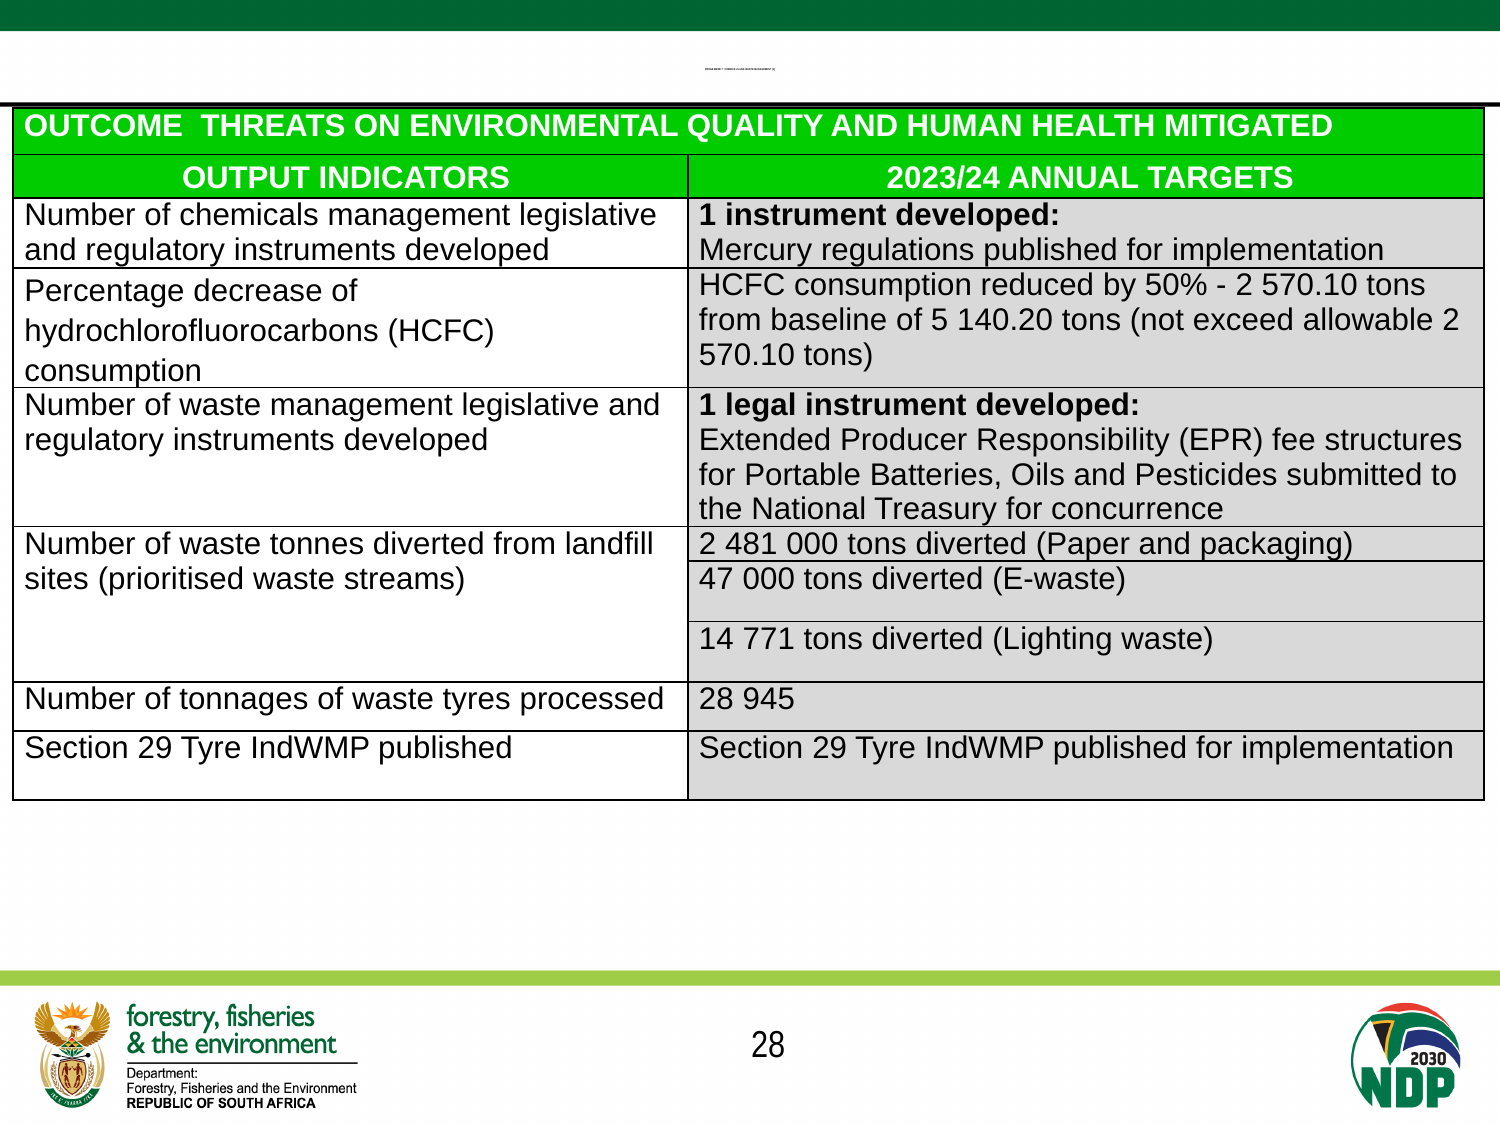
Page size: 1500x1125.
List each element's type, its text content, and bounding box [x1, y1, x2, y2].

table_cell 47 000 tons diverted (E-waste) [689, 562, 1483, 621]
table_cell 1 legal instrument developed: Extended Producer Responsibility (EPR) fee structures for Portable Batteries, Oils and Pesticides submitted to the National Treasury for concurrence [689, 388, 1483, 526]
picture [0, 0, 1500, 104]
table_cell Number of tonnages of waste tyres processed [14, 683, 687, 730]
table_cell OUTPUT INDICATORS [14, 155, 687, 197]
table_header OUTCOME THREATS ON ENVIRONMENTAL QUALITY AND HUMAN HEALTH MITIGATED [14, 109, 1483, 154]
table_cell 28 945 [689, 683, 1483, 730]
table_cell Number of waste management legislative and regulatory instruments developed [14, 388, 687, 526]
table_cell HCFC consumption reduced by 50% - 2 570.10 tons from baseline of 5 140.20 tons (not exceed allowable 2 570.10 tons) [689, 269, 1483, 387]
table_cell Number of chemicals management legislative and regulatory instruments developed [14, 199, 687, 267]
table_cell Section 29 Tyre IndWMP published [14, 732, 687, 799]
slide_number 28 [450, 1012, 800, 1073]
table_cell 2 481 000 tons diverted (Paper and packaging) [689, 527, 1483, 560]
picture [0, 105, 1500, 1125]
table_cell 14 771 tons diverted (Lighting waste) [689, 622, 1483, 681]
table_cell Section 29 Tyre IndWMP published for implementation [689, 732, 1483, 799]
table_cell Percentage decrease of hydrochlorofluorocarbons (HCFC) consumption [14, 269, 687, 387]
table_cell 2023/24 ANNUAL TARGETS [689, 155, 1483, 197]
table_cell 1 instrument developed: Mercury regulations published for implementation [689, 199, 1483, 267]
table_cell Number of waste tonnes diverted from landfill sites (prioritised waste streams) [14, 527, 687, 681]
title PROGRAMME 7: CHEMICALS AND WASTE MANAGEMENT (1) [56, 40, 1425, 100]
